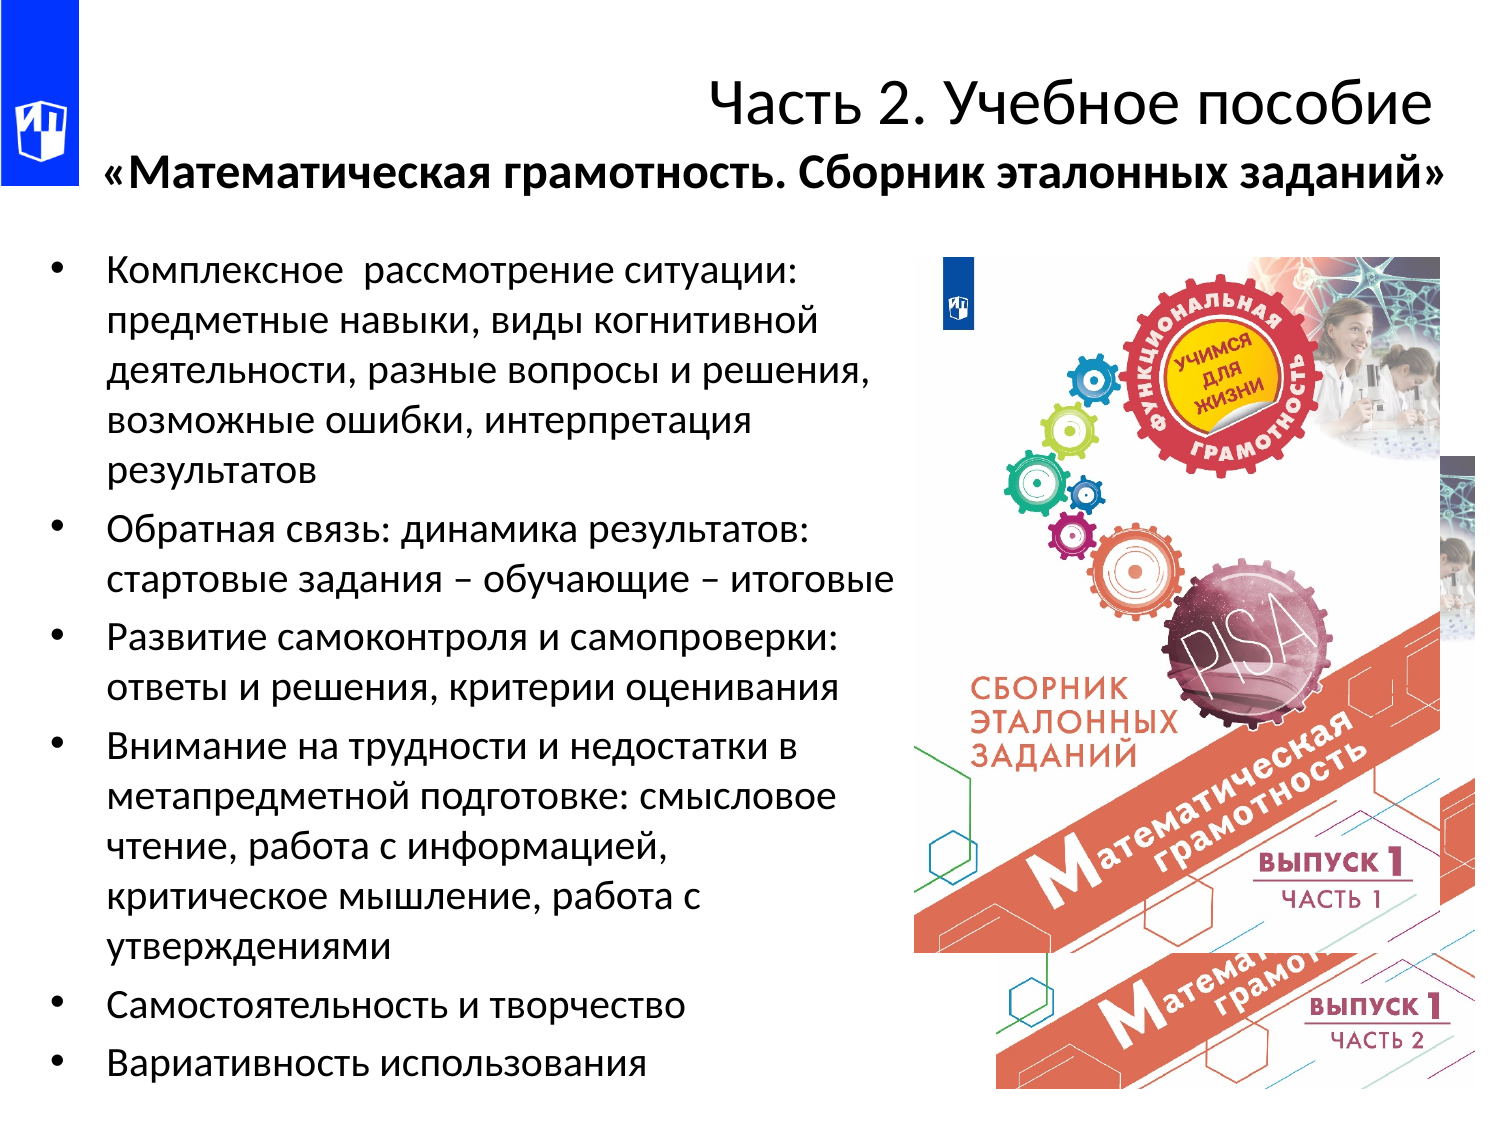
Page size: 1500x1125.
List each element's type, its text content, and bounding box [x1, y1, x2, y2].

title Часть 2. Учебное пособие «Математическая грамотность. Сборник эталонных заданий» [75, 23, 1465, 233]
picture [913, 257, 1475, 1089]
list Комплексное рассмотрение ситуации: предметные навыки, виды когнитивной деятельности, разные вопросы и решения, возможные ошибки, интерпретация результатов Обратная связь: динамика результатов: стартовые задания – обучающие – итоговые Развитие самоконтроля и самопроверки: ответы и решения, критерии оценивания Внимание на трудности и недостатки в метапредметной подготовке: смысловое чтение, работа с информацией, критическое мышление, работа с утверждениями Самостоятельность и творчество Вариативность использования [35, 234, 914, 1102]
picture [0, 0, 80, 186]
